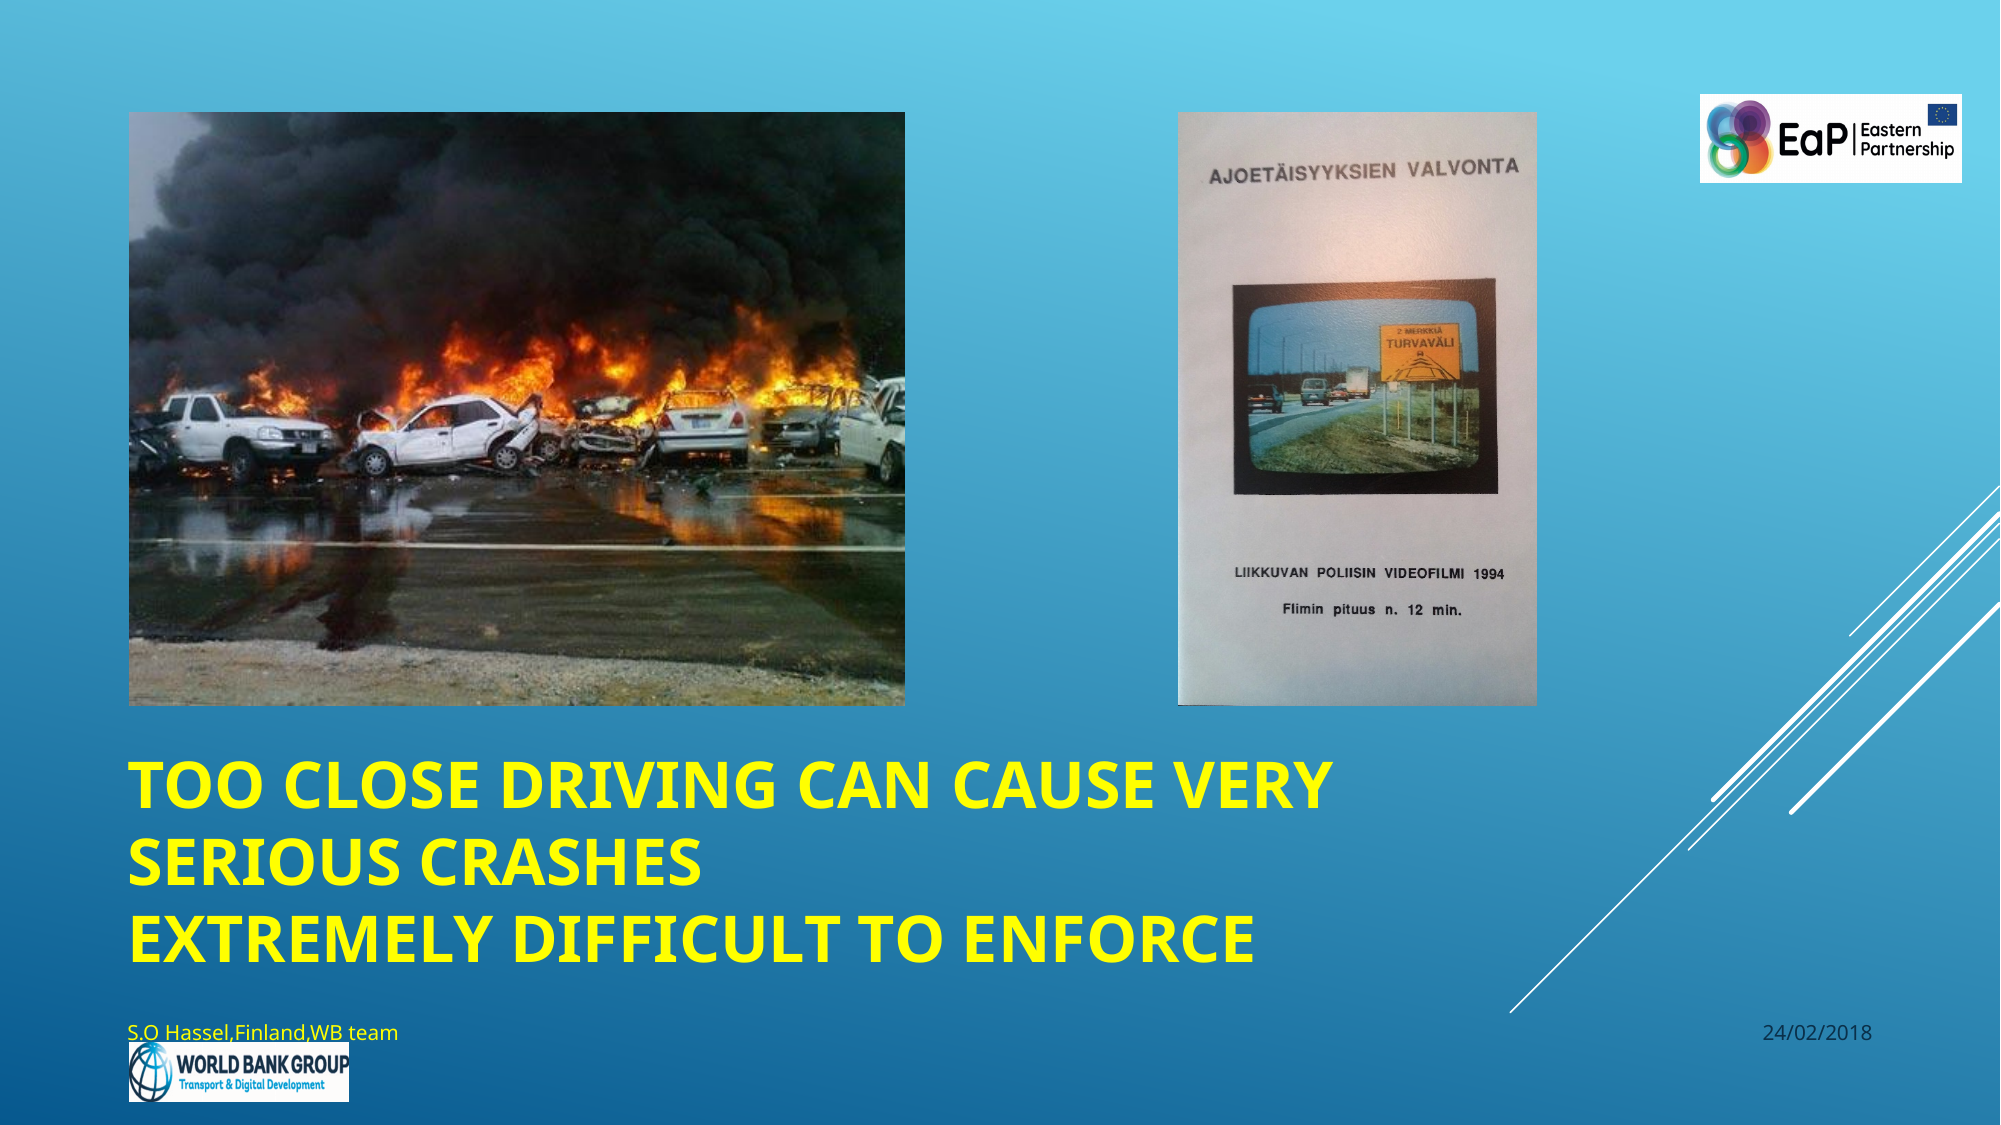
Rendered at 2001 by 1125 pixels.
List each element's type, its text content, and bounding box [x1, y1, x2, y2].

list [129, 112, 905, 706]
picture [1699, 94, 1962, 183]
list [1177, 112, 1538, 706]
picture [129, 1042, 349, 1103]
picture [148, 1055, 154, 1065]
picture [142, 1053, 149, 1060]
title Too close driving can cause very serious crashes Extremely difficult to enforce [112, 736, 1513, 984]
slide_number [1624, 1012, 1888, 1073]
footer S.O Hassel,Finland,WB team [112, 1012, 1350, 1073]
